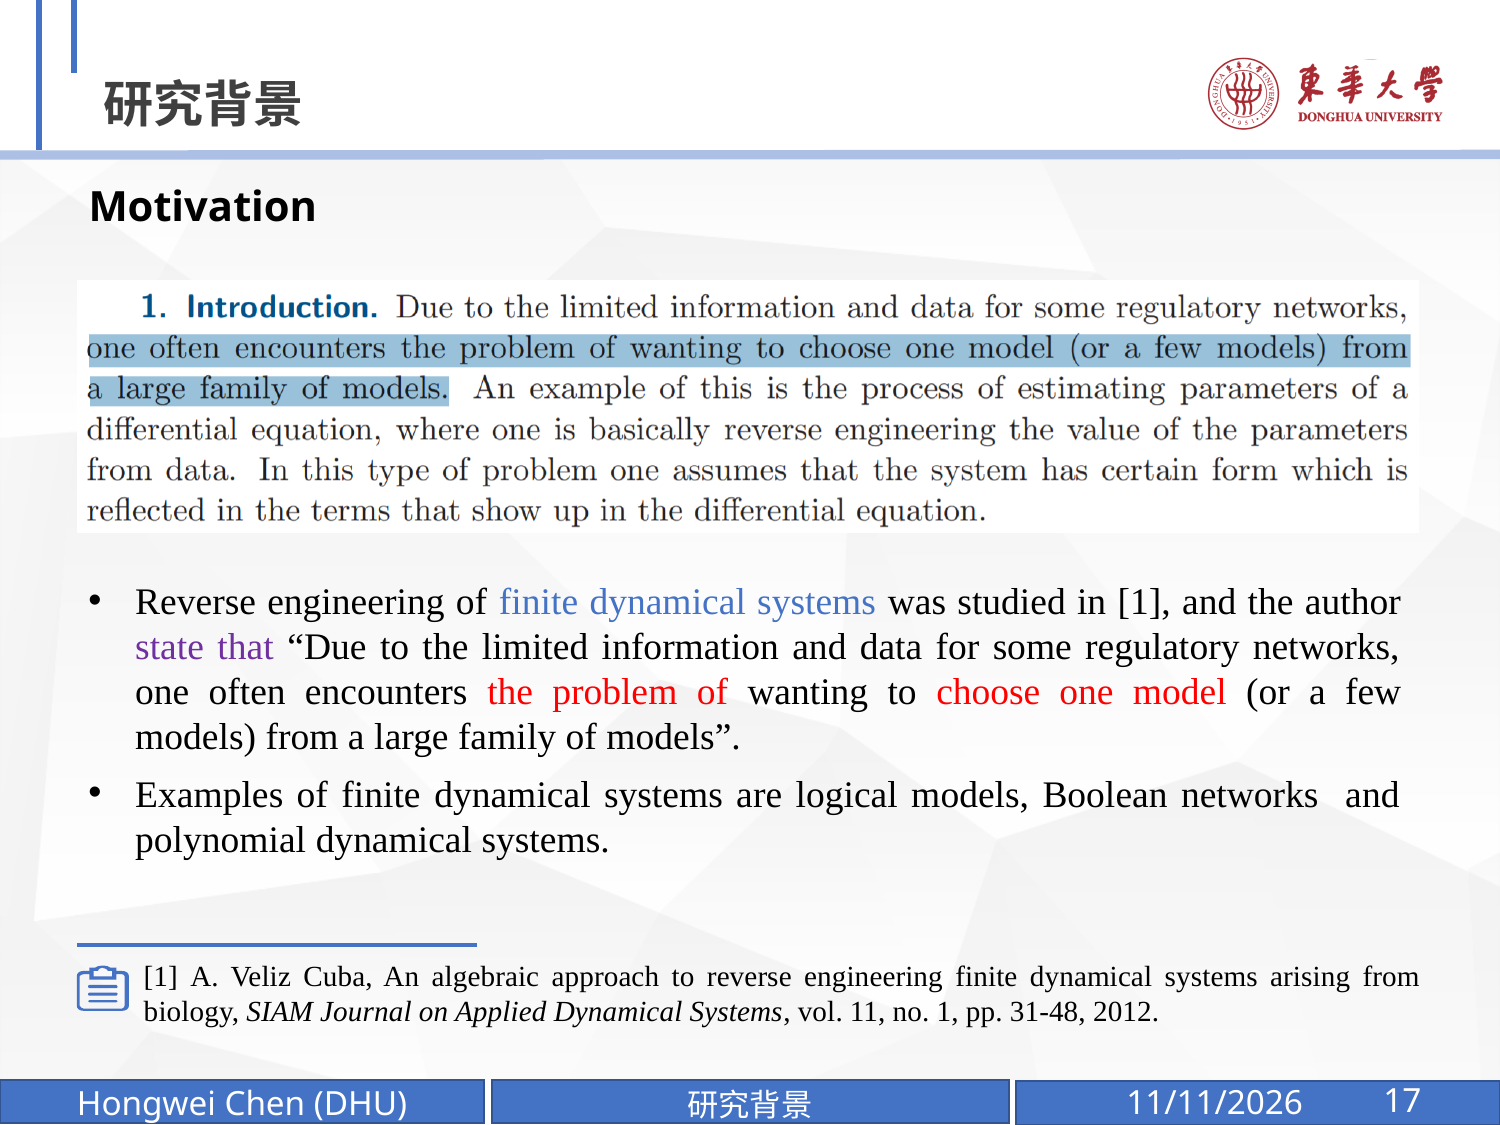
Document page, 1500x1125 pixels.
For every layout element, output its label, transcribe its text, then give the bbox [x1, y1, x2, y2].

text_box Reverse engineering of finite dynamical systems was studied in [1], and the author state that “Due to the limited information and data for some regulatory networks, one often encounters the problem of wanting to choose one model (or a few models) from a large family of models”. Examples of finite dynamical systems are logical models, Boolean networks and polynomial dynamical systems. [73, 569, 1417, 867]
picture [0, 160, 1500, 1080]
text_box [1] A. Veliz Cuba, An algebraic approach to reverse engineering finite dynamical systems arising from biology, SIAM Journal on Applied Dynamical Systems, vol. 11, no. 1, pp. 31-48, 2012. [128, 949, 1437, 1035]
list Motivation [73, 178, 878, 246]
text_box [76, 965, 128, 1011]
list 研究背景 [490, 1081, 1010, 1125]
picture [1191, 54, 1466, 132]
title 研究背景 [88, 60, 1176, 152]
slide_number 17 [1344, 1080, 1437, 1123]
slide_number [1111, 1082, 1331, 1125]
